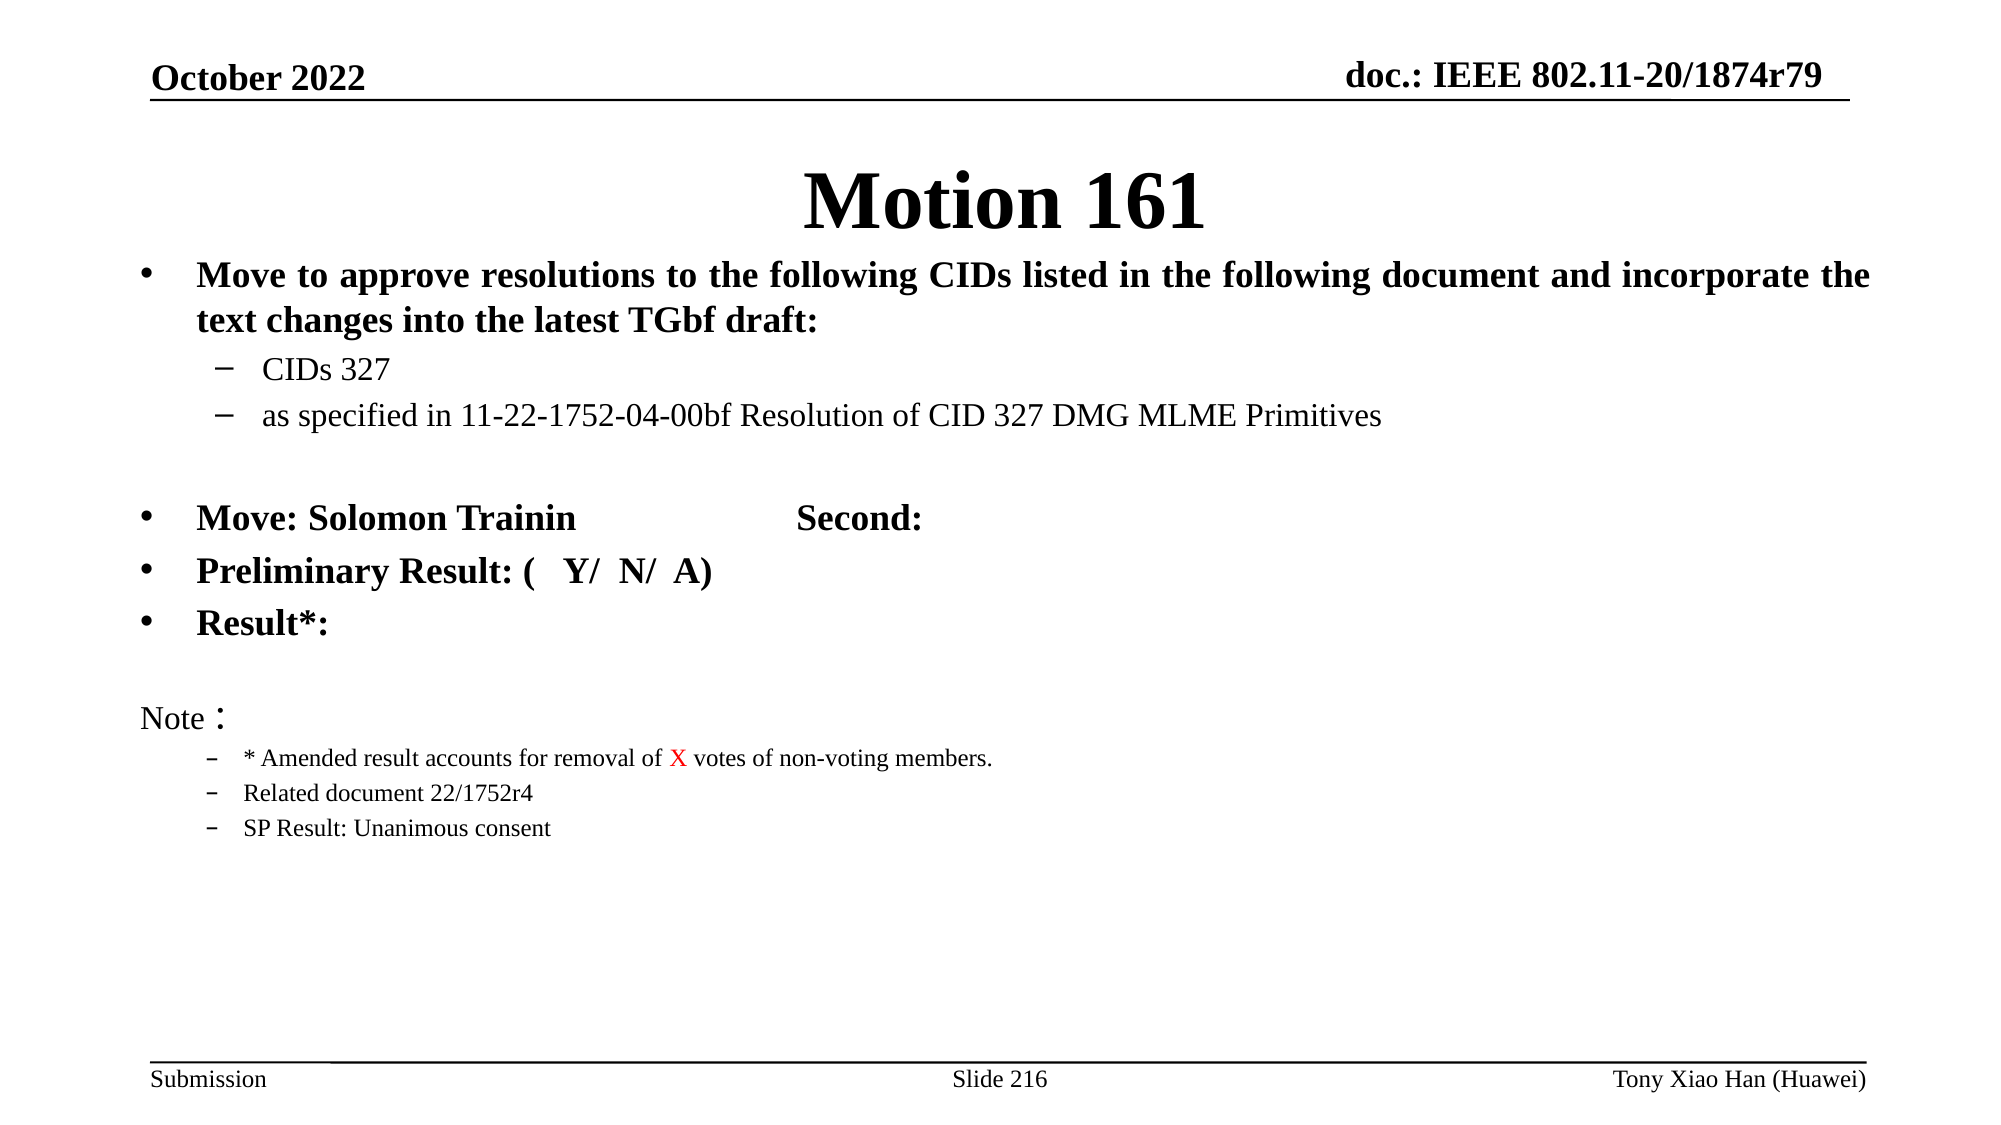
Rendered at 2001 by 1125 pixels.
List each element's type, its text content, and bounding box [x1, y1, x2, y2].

text_box Motion 161 [368, 137, 1644, 212]
text_box Move to approve resolutions to the following CIDs listed in the following document and incorporate the text changes into the latest TGbf draft: CIDs 327 as specified in 11-22-1752-04-00bf Resolution of CID 327 DMG MLME Primitives Move: Solomon Trainin Second: Preliminary Result: ( Y/ N/ A) Result*: Note： * Amended result accounts for removal of X votes of non-voting members. Related document 22/1752r4 SP Result: Unanimous consent [125, 212, 1888, 963]
